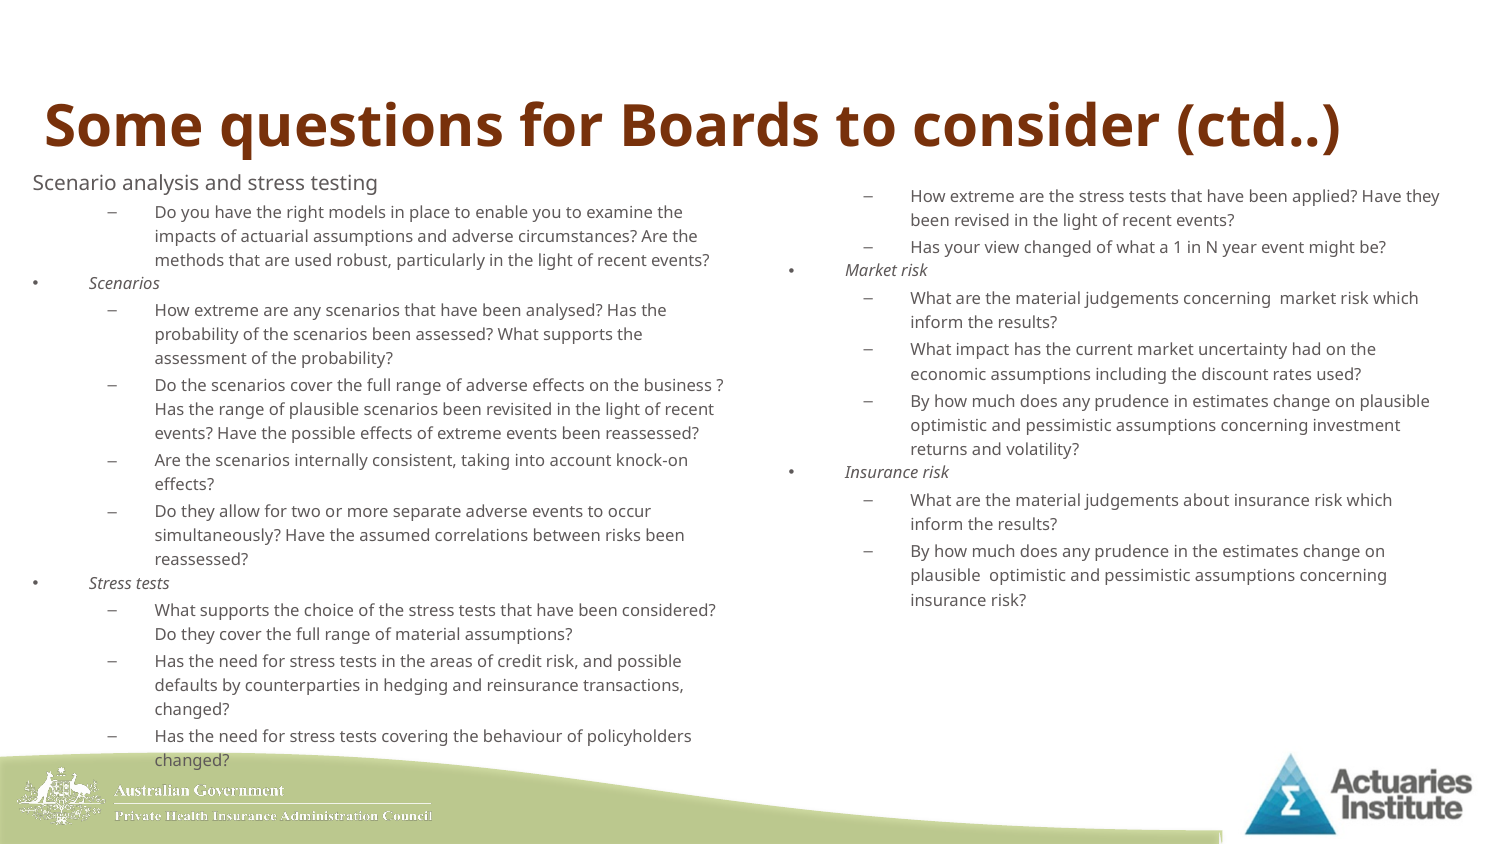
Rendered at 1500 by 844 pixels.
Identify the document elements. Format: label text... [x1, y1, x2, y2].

picture [17, 809, 432, 825]
picture [1234, 746, 1484, 839]
list Scenario analysis and stress testing Do you have the right models in place to enable you to examine the impacts of actuarial assumptions and adverse circumstances? Are the methods that are used robust, particularly in the light of recent events? Scenarios How extreme are any scenarios that have been analysed? Has the probability of the scenarios been assessed? What supports the assessment of the probability? Do the scenarios cover the full range of adverse effects on the business ? Has the range of plausible scenarios been revisited in the light of recent events? Have the possible effects of extreme events been reassessed? Are the scenarios internally consistent, taking into account knock‐on effects? Do they allow for two or more separate adverse events to occur simultaneously? Have the assumed correlations between risks been reassessed? Stress tests What supports the choice of the stress tests that have been considered? Do they cover the full range of material assumptions? Has the need for stress tests in the areas of credit risk, and possible defaults by counterparties in hedging and reinsurance transactions, changed? Has the need for stress tests covering the behaviour of policyholders changed? [17, 161, 751, 809]
list How extreme are the stress tests that have been applied? Have they been revised in the light of recent events? Has your view changed of what a 1 in N year event might be? Market risk What are the material judgements concerning market risk which inform the results? What impact has the current market uncertainty had on the economic assumptions including the discount rates used? By how much does any prudence in estimates change on plausible optimistic and pessimistic assumptions concerning investment returns and volatility? Insurance risk What are the material judgements about insurance risk which inform the results? By how much does any prudence in the estimates change on plausible optimistic and pessimistic assumptions concerning insurance risk? [773, 173, 1459, 804]
title Some questions for Boards to consider (ctd..) [0, 79, 1500, 167]
